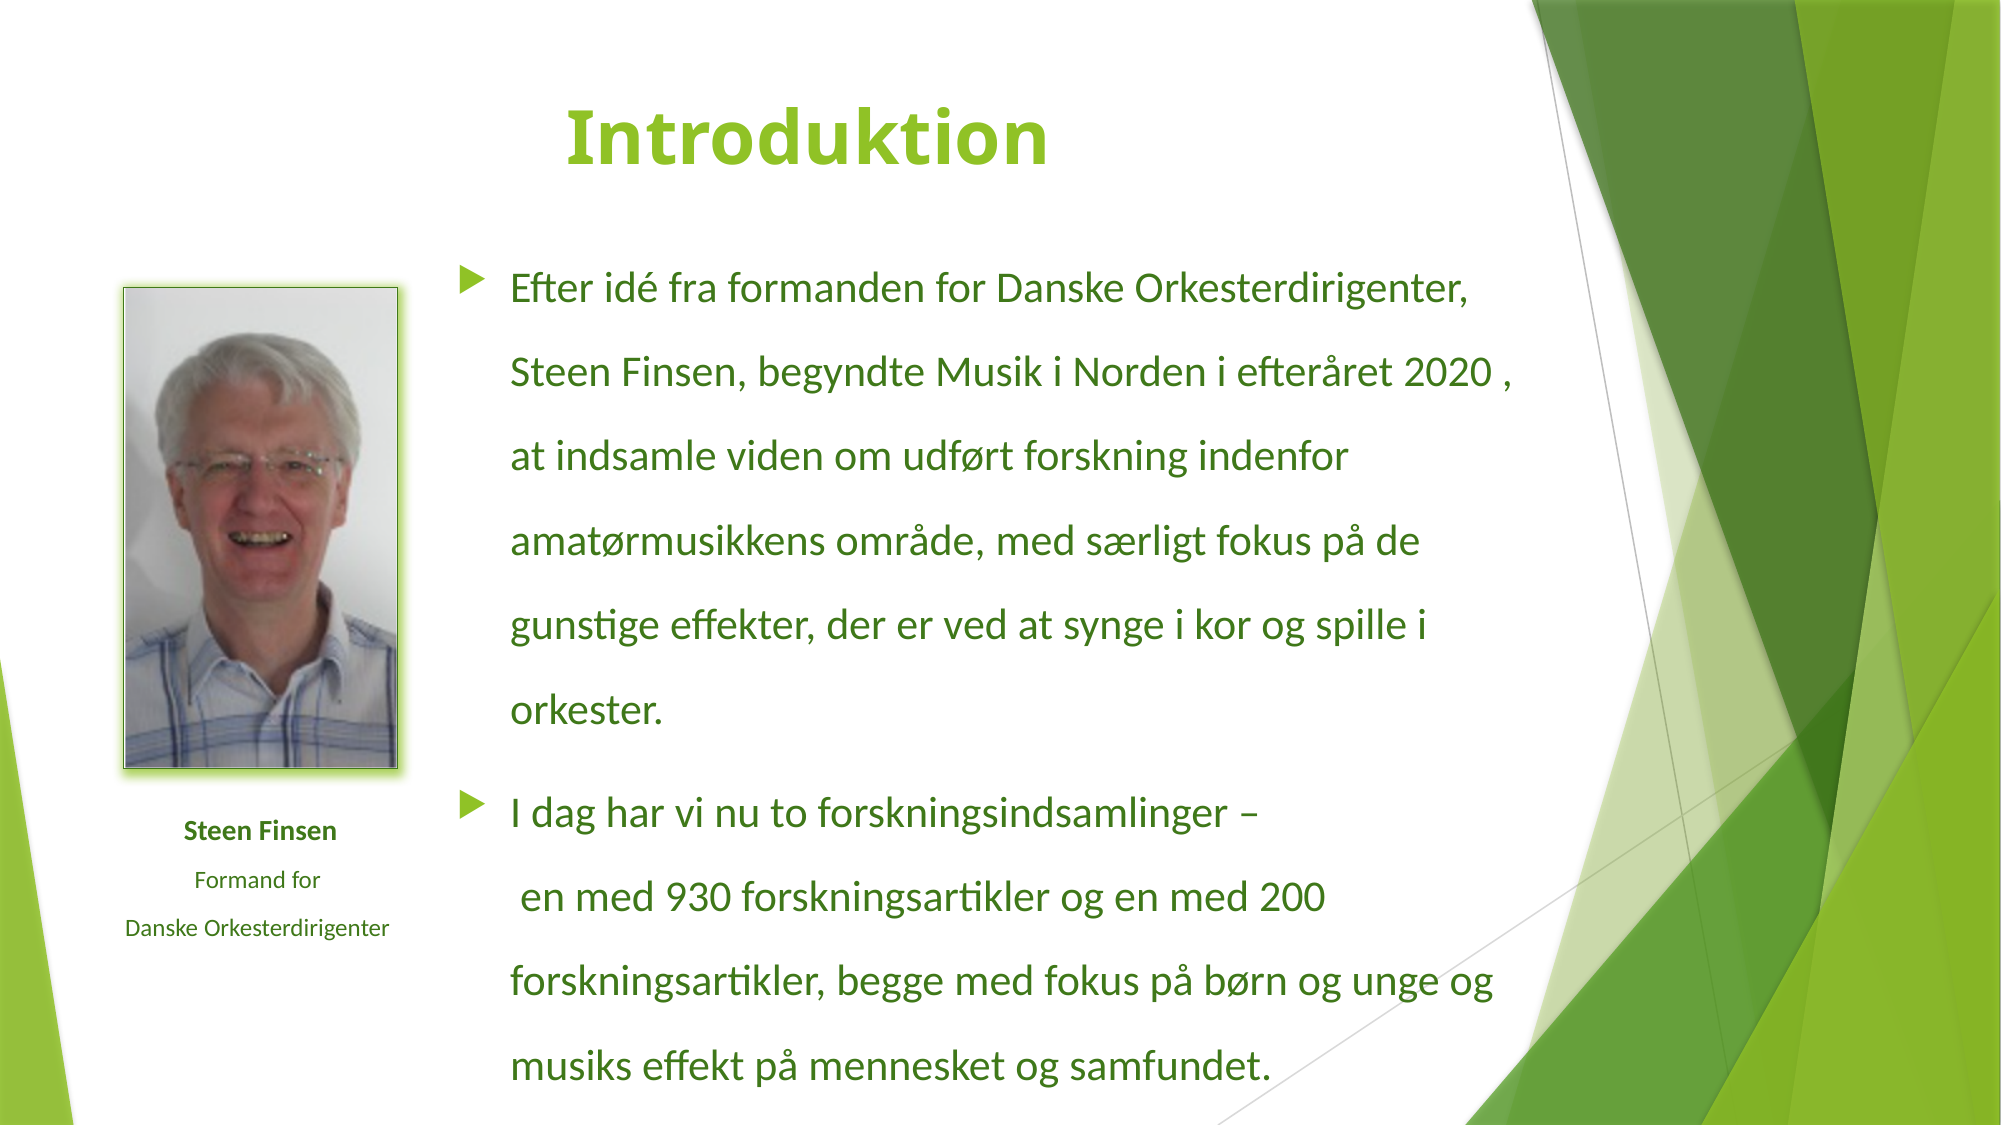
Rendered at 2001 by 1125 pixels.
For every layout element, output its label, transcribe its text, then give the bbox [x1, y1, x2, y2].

text_box Steen Finsen Formand for Danske Orkesterdirigenter [26, 782, 496, 949]
title Introduktion [103, 82, 1514, 299]
picture [123, 287, 399, 769]
list Efter idé fra formanden for Danske Orkesterdirigenter, Steen Finsen, begyndte Musik i Norden i efteråret 2020 , at indsamle viden om udført forskning indenfor amatørmusikkens område, med særligt fokus på de gunstige effekter, der er ved at synge i kor og spille i orkester. I dag har vi nu to forskningsindsamlinger – en med 930 forskningsartikler og en med 200 forskningsartikler, begge med fokus på børn og unge og musiks effekt på mennesket og samfundet. [441, 218, 1534, 1114]
